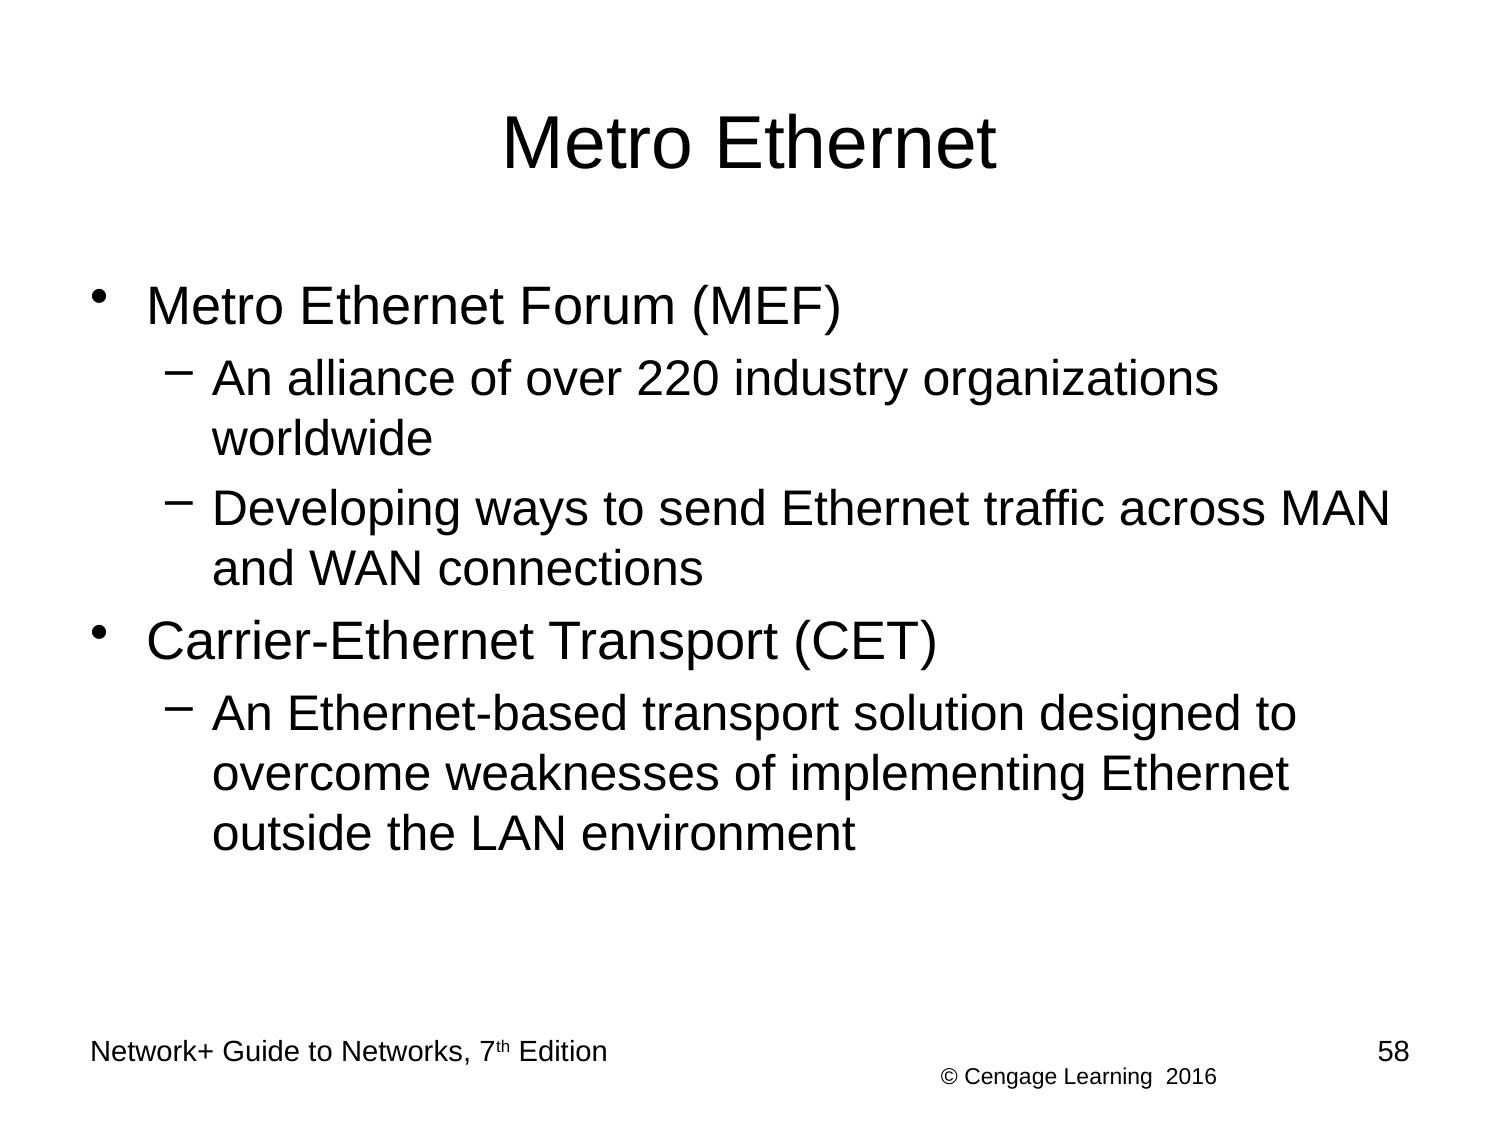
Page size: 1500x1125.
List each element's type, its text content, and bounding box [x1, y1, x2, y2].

title Metro Ethernet [75, 45, 1425, 233]
footer Network+ Guide to Networks, 7th Edition [74, 1024, 713, 1103]
list Metro Ethernet Forum (MEF) An alliance of over 220 industry organizations worldwide Developing ways to send Ethernet traffic across MAN and WAN connections Carrier-Ethernet Transport (CET) An Ethernet-based transport solution designed to overcome weaknesses of implementing Ethernet outside the LAN environment [75, 262, 1425, 1005]
slide_number 58 [1312, 1024, 1426, 1103]
